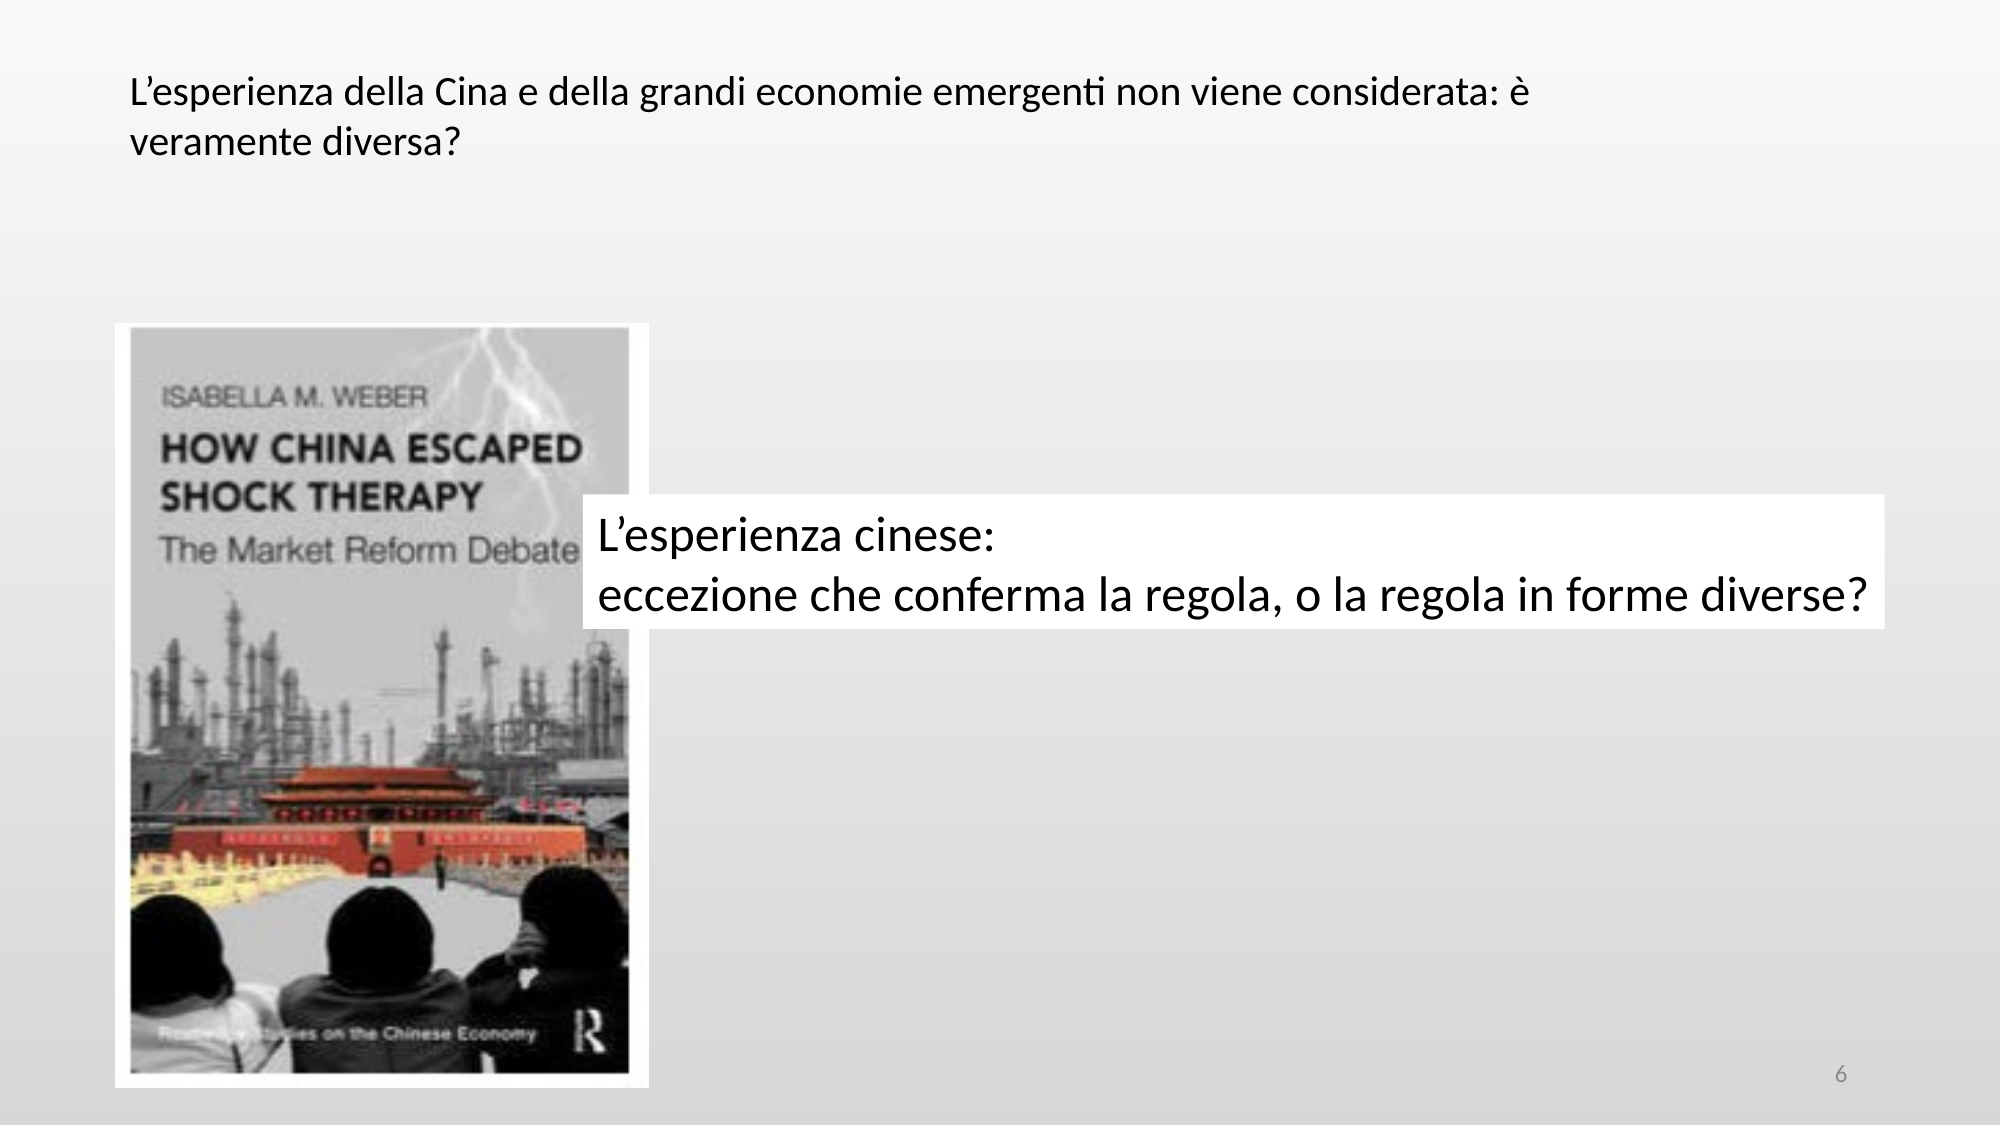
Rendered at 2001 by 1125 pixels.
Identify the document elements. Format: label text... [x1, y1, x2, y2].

text_box L’esperienza cinese: eccezione che conferma la regola, o la regola in forme diverse? [649, 494, 1885, 629]
slide_number 6 [1412, 1042, 1863, 1103]
picture [115, 323, 649, 1088]
text_box L’esperienza della Cina e della grandi economie emergenti non viene considerata: è veramente diversa? [115, 56, 1669, 171]
